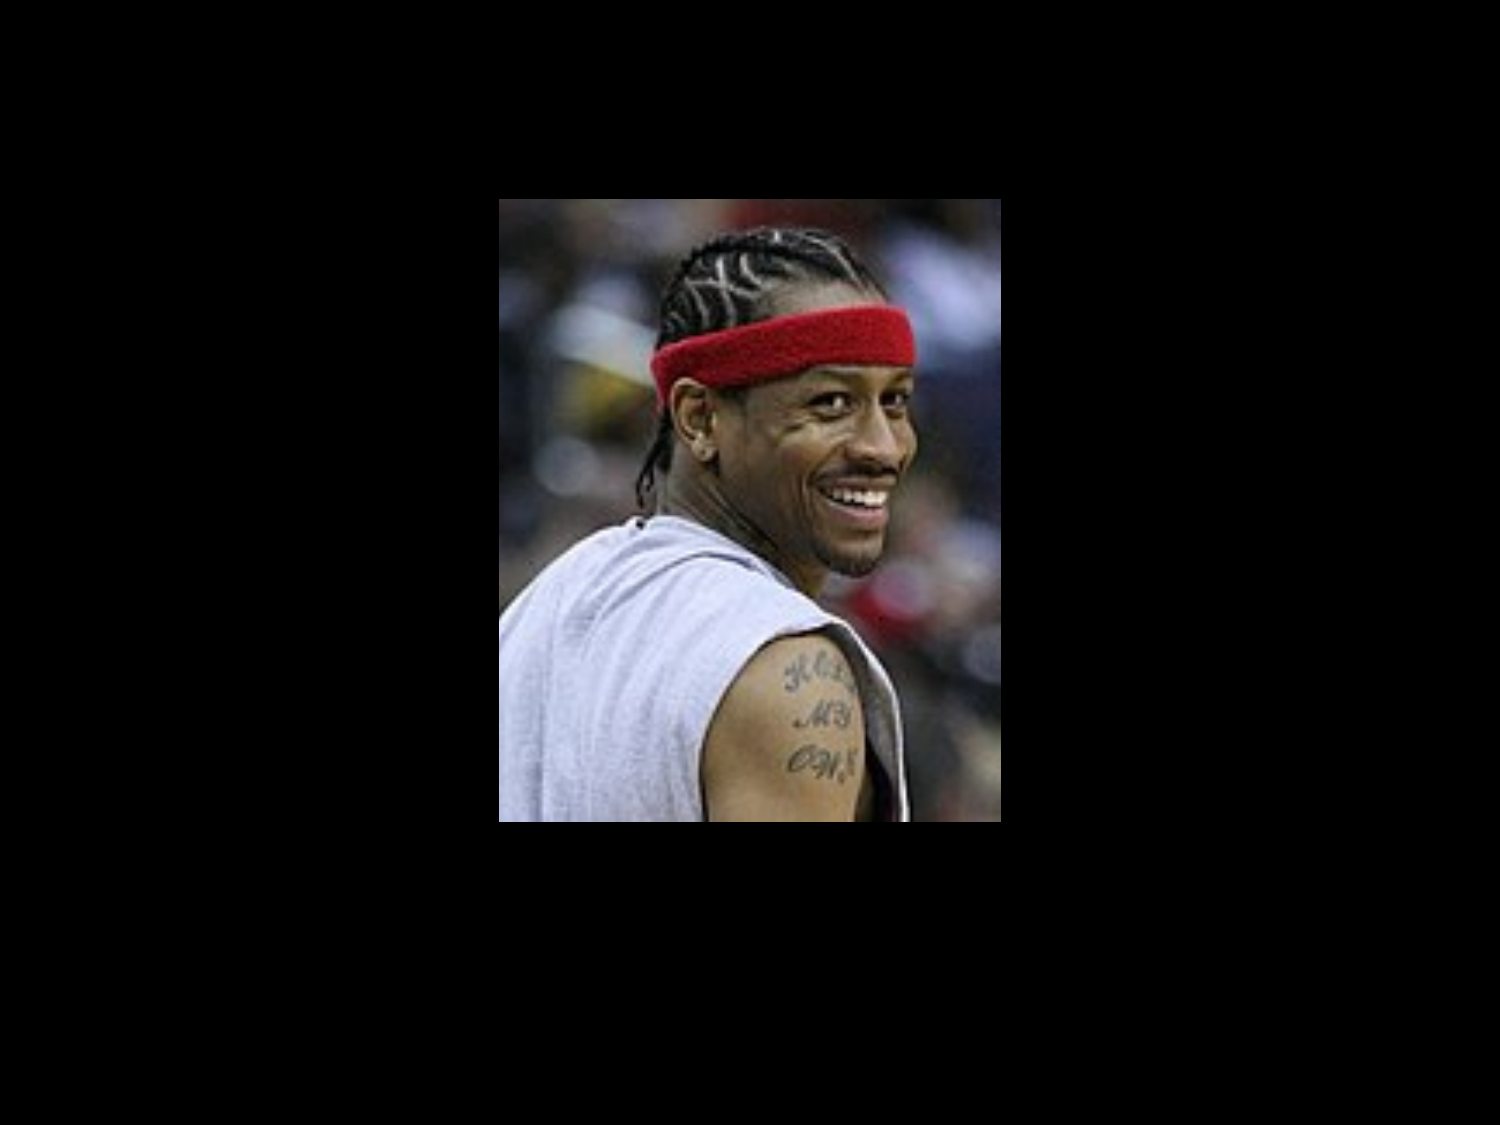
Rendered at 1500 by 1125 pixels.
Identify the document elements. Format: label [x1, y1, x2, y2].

picture [499, 199, 1001, 822]
